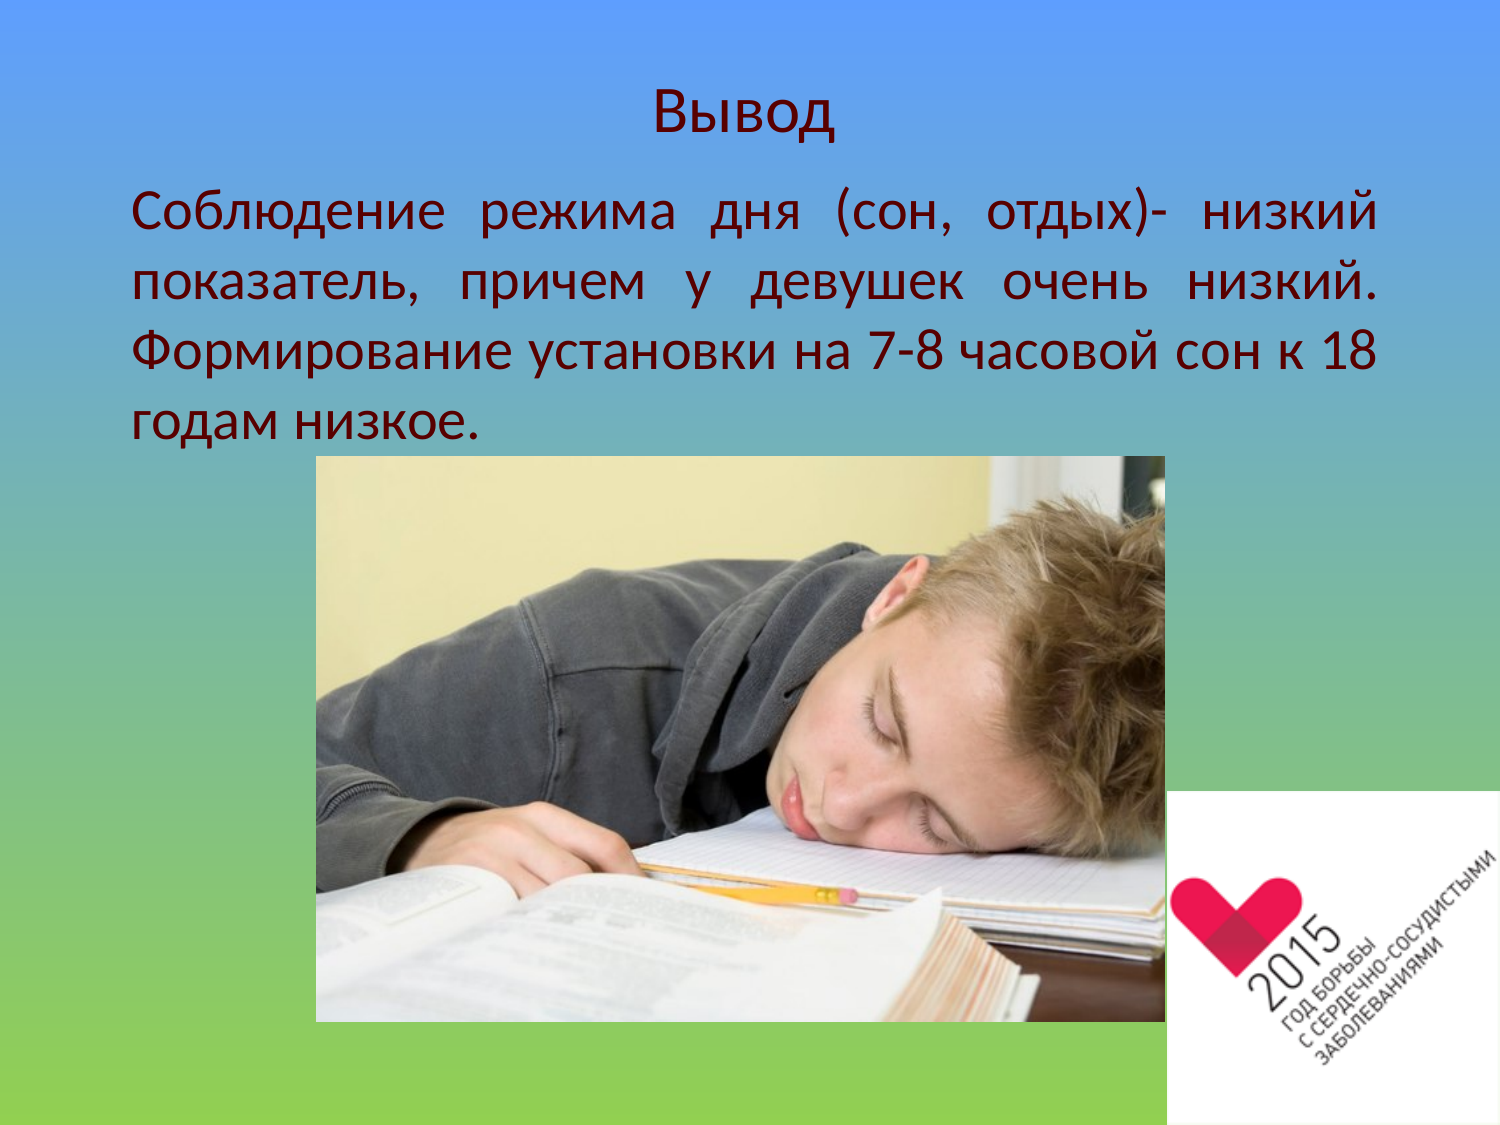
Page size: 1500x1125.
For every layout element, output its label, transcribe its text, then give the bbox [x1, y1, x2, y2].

picture [1166, 791, 1500, 1125]
subtitle Вывод [70, 58, 1418, 176]
picture [316, 456, 1165, 1022]
text_box Соблюдение режима дня (сон, отдых)- низкий показатель, причем у девушек очень низкий. Формирование установки на 7-8 часовой сон к 18 годам низкое. [117, 163, 1395, 459]
